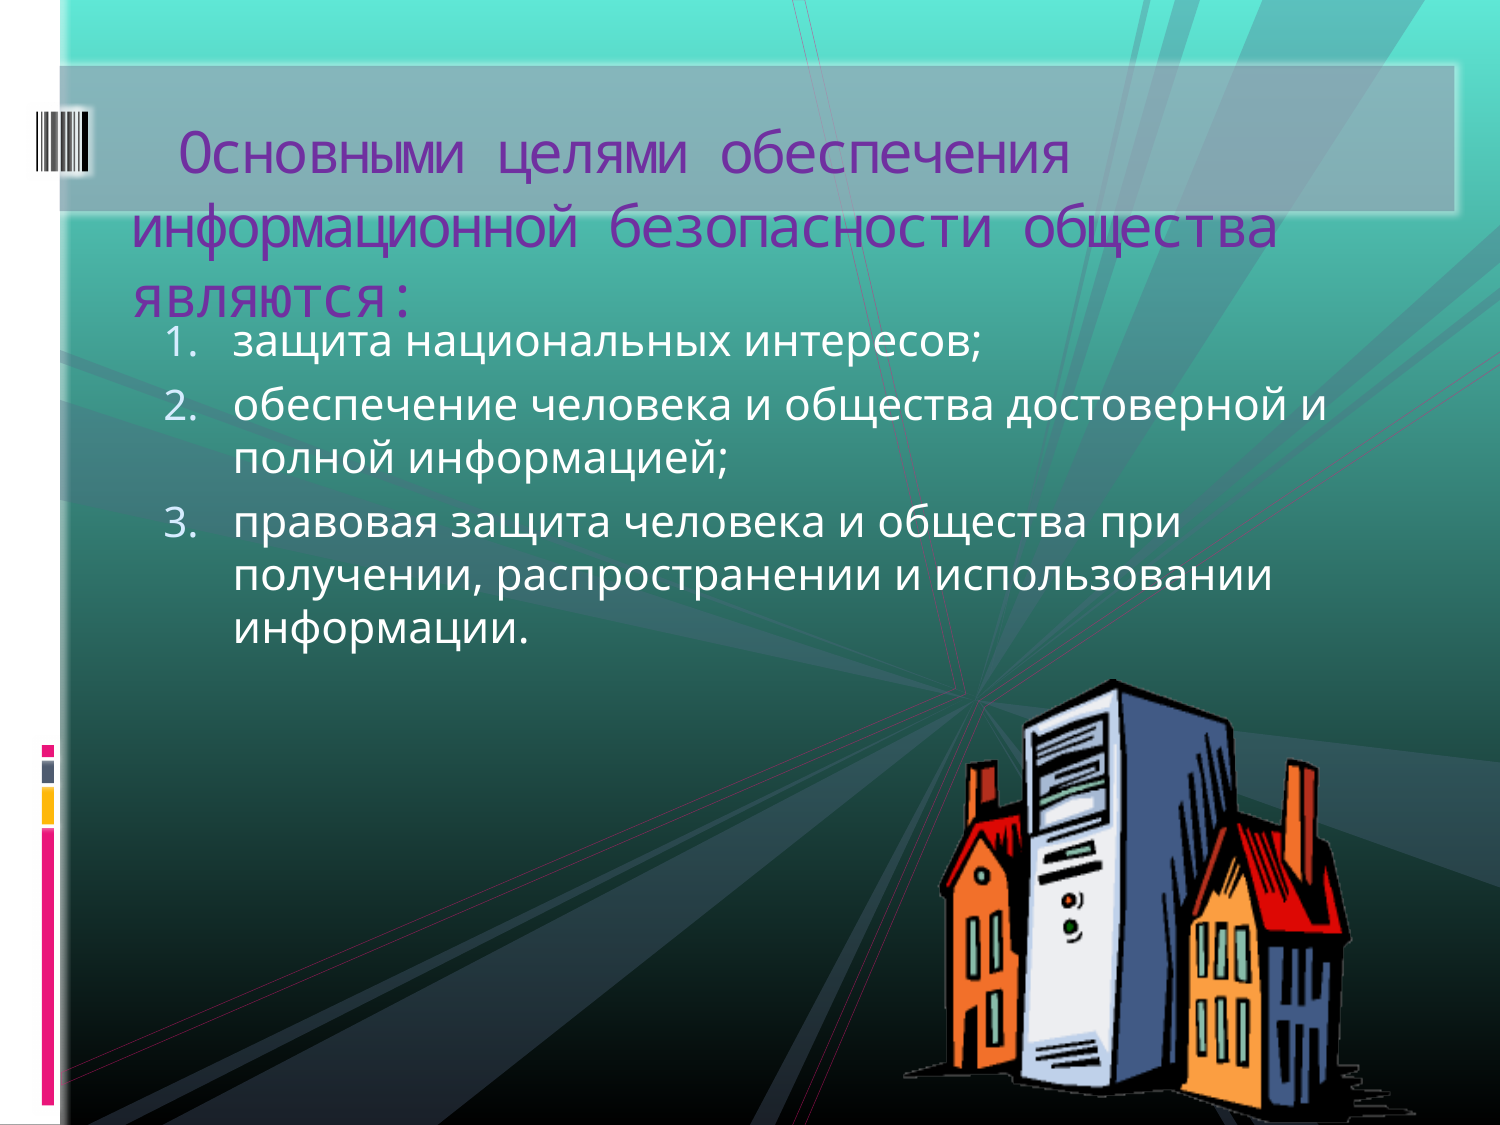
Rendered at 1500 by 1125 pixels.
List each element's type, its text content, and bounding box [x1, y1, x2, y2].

list защита национальных интересов; обеспечение человека и общества достоверной и полной информацией; правовая защита человека и общества при получении, распространении и использовании информации. [140, 304, 1348, 657]
picture [901, 679, 1419, 1125]
title Основными целями обеспечения информационной безопасности общества являются: [115, 83, 1454, 212]
